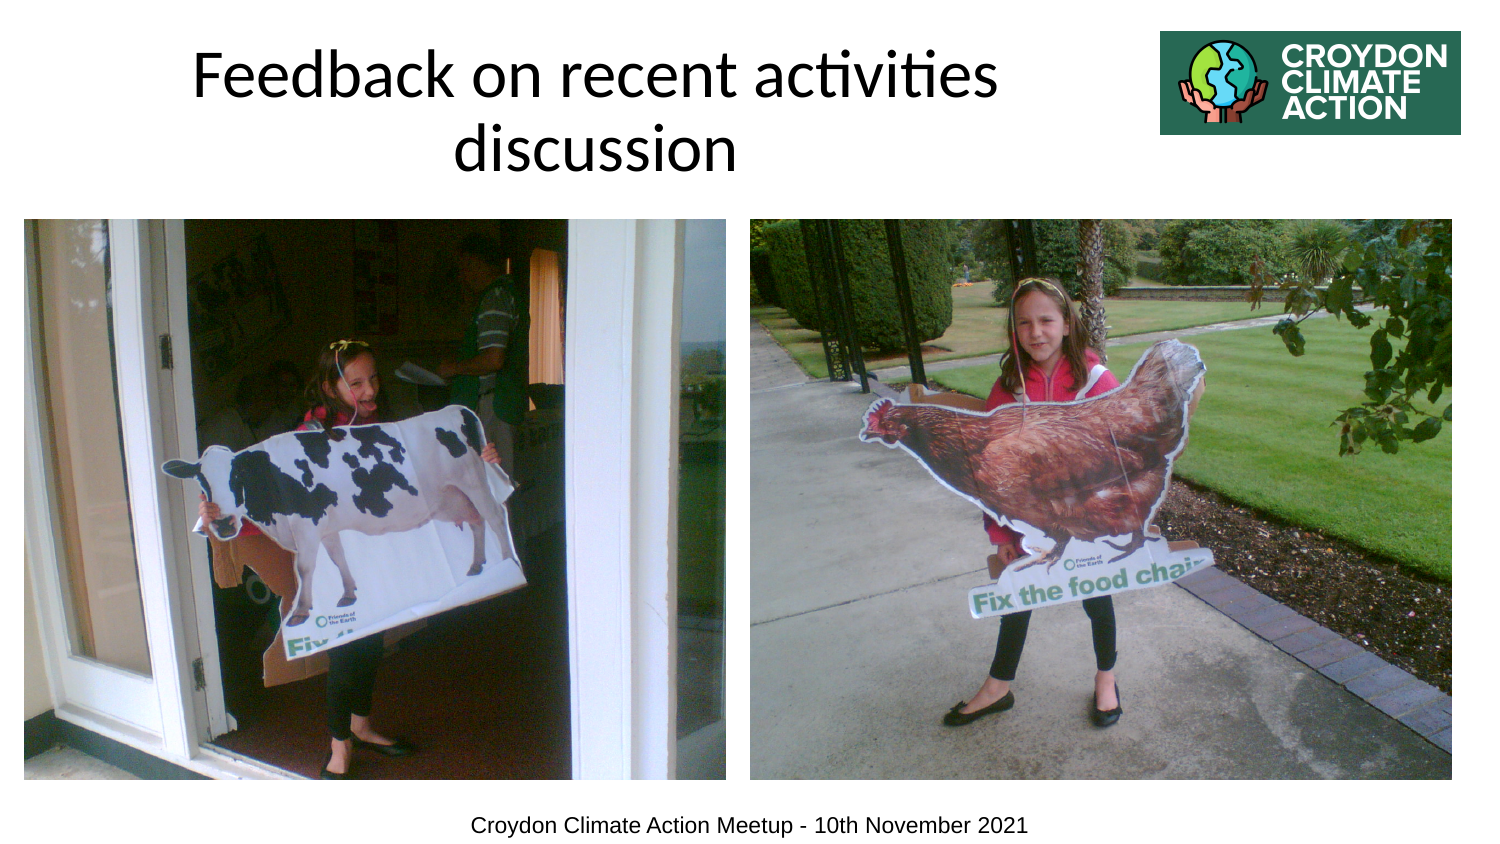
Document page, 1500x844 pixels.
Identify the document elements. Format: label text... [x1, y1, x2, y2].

picture [24, 218, 726, 780]
picture [750, 218, 1452, 780]
title Feedback on recent activities discussion [48, 31, 1145, 195]
picture [1160, 30, 1461, 136]
footer Croydon Climate Action Meetup - 10th November 2021 [455, 573, 1045, 844]
